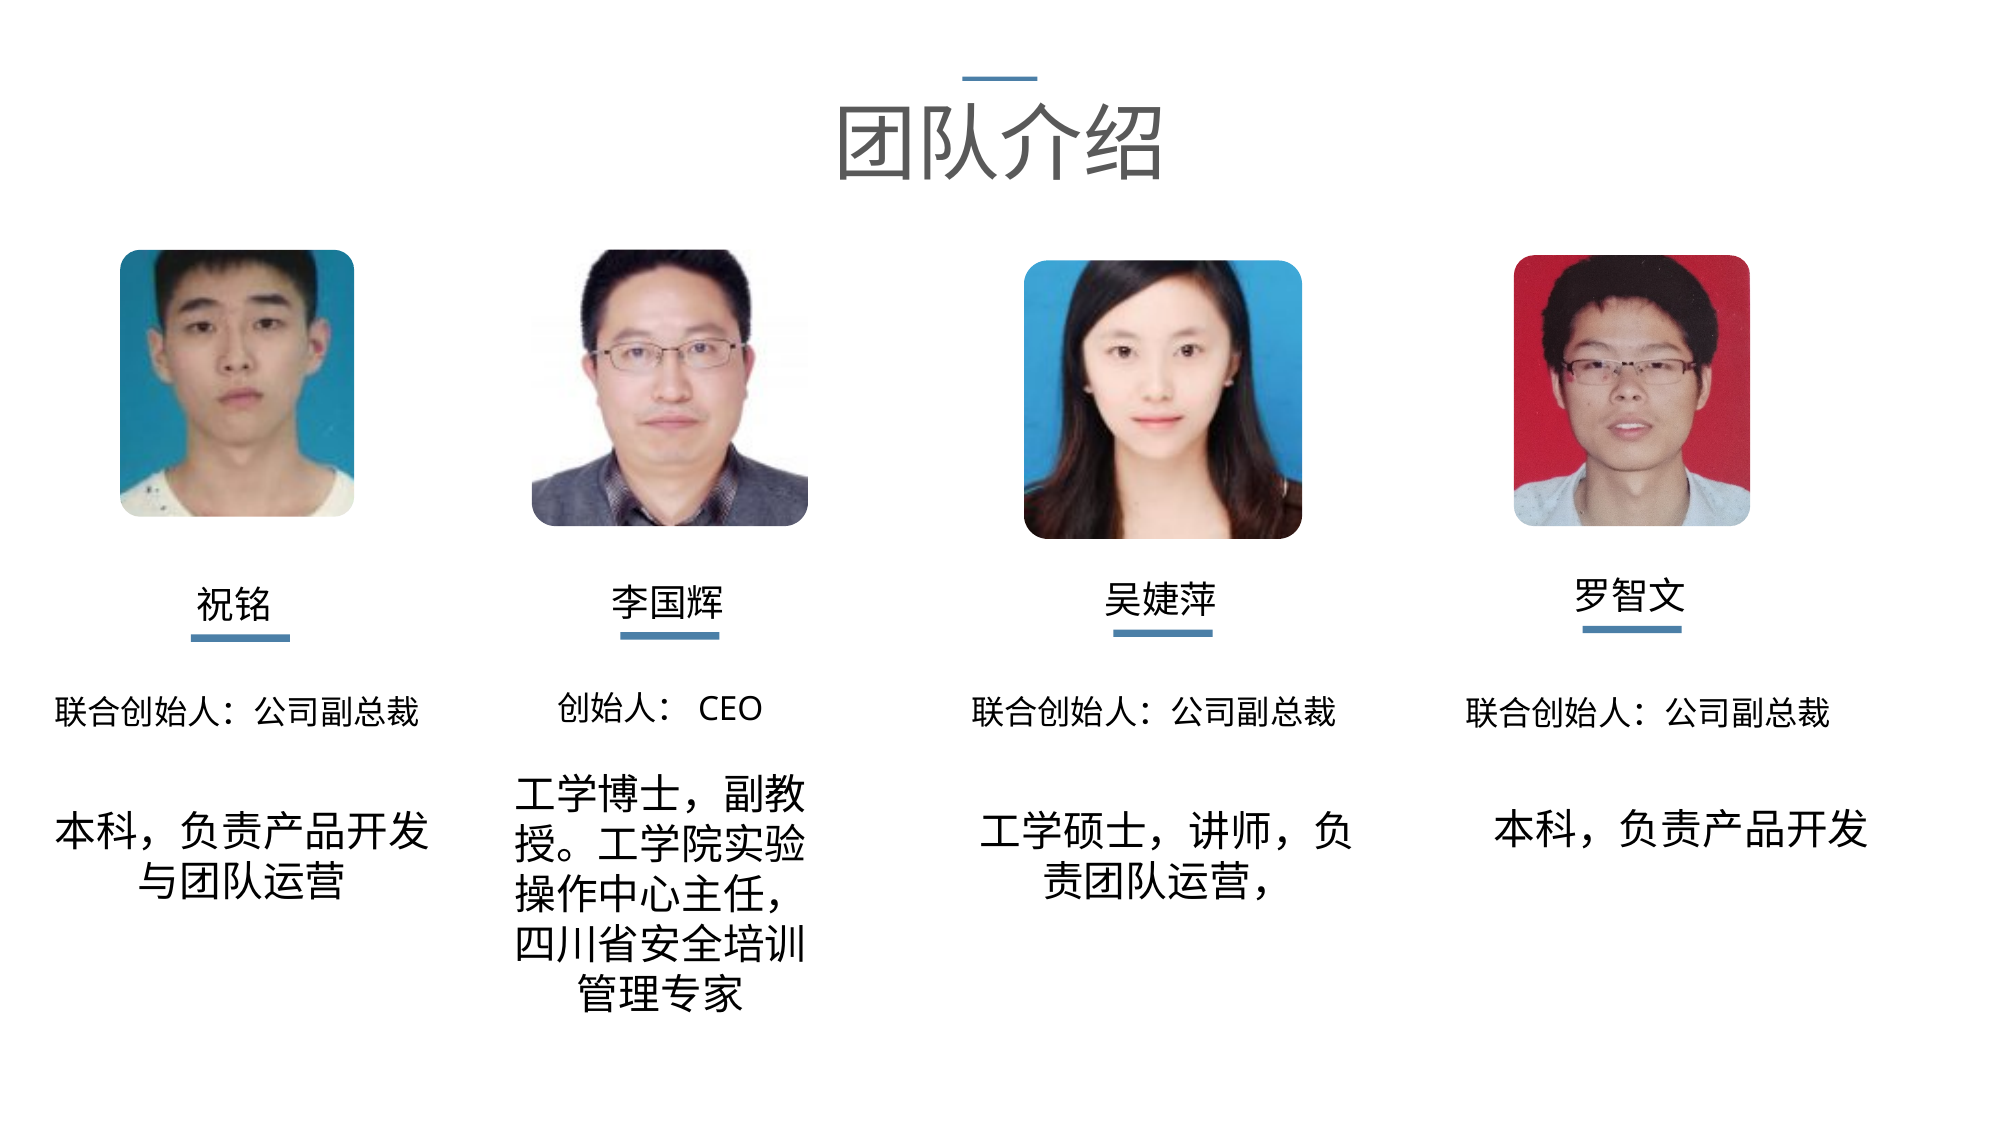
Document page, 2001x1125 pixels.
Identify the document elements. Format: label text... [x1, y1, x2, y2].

text_box [619, 632, 720, 641]
text_box 团队介绍 [818, 82, 1182, 198]
text_box 吴婕萍 [1090, 568, 1236, 629]
text_box 联合创始人：公司副总裁 [921, 683, 1387, 739]
text_box 工学硕士，讲师，负责团队运营， [948, 797, 1388, 913]
picture [120, 249, 355, 517]
text_box 罗智文 [1559, 565, 1705, 625]
text_box [961, 76, 1038, 82]
text_box 李国辉 [597, 571, 743, 632]
text_box 本科，负责产品开发与团队运营 [35, 797, 450, 913]
text_box [1112, 629, 1214, 638]
picture [1023, 260, 1303, 539]
picture [531, 249, 808, 527]
text_box [190, 633, 291, 643]
text_box 工学博士，副教授。工学院实验操作中心主任，四川省安全培训管理专家 [480, 760, 841, 1025]
text_box [1581, 625, 1683, 634]
text_box 本科，负责产品开发 [1448, 795, 1915, 861]
text_box 联合创始人：公司副总裁 [4, 683, 470, 739]
text_box 创始人：CEO [427, 679, 894, 735]
text_box 联合创始人：公司副总裁 [1415, 685, 1881, 740]
picture [1513, 255, 1751, 527]
text_box 祝铭 [182, 573, 293, 634]
